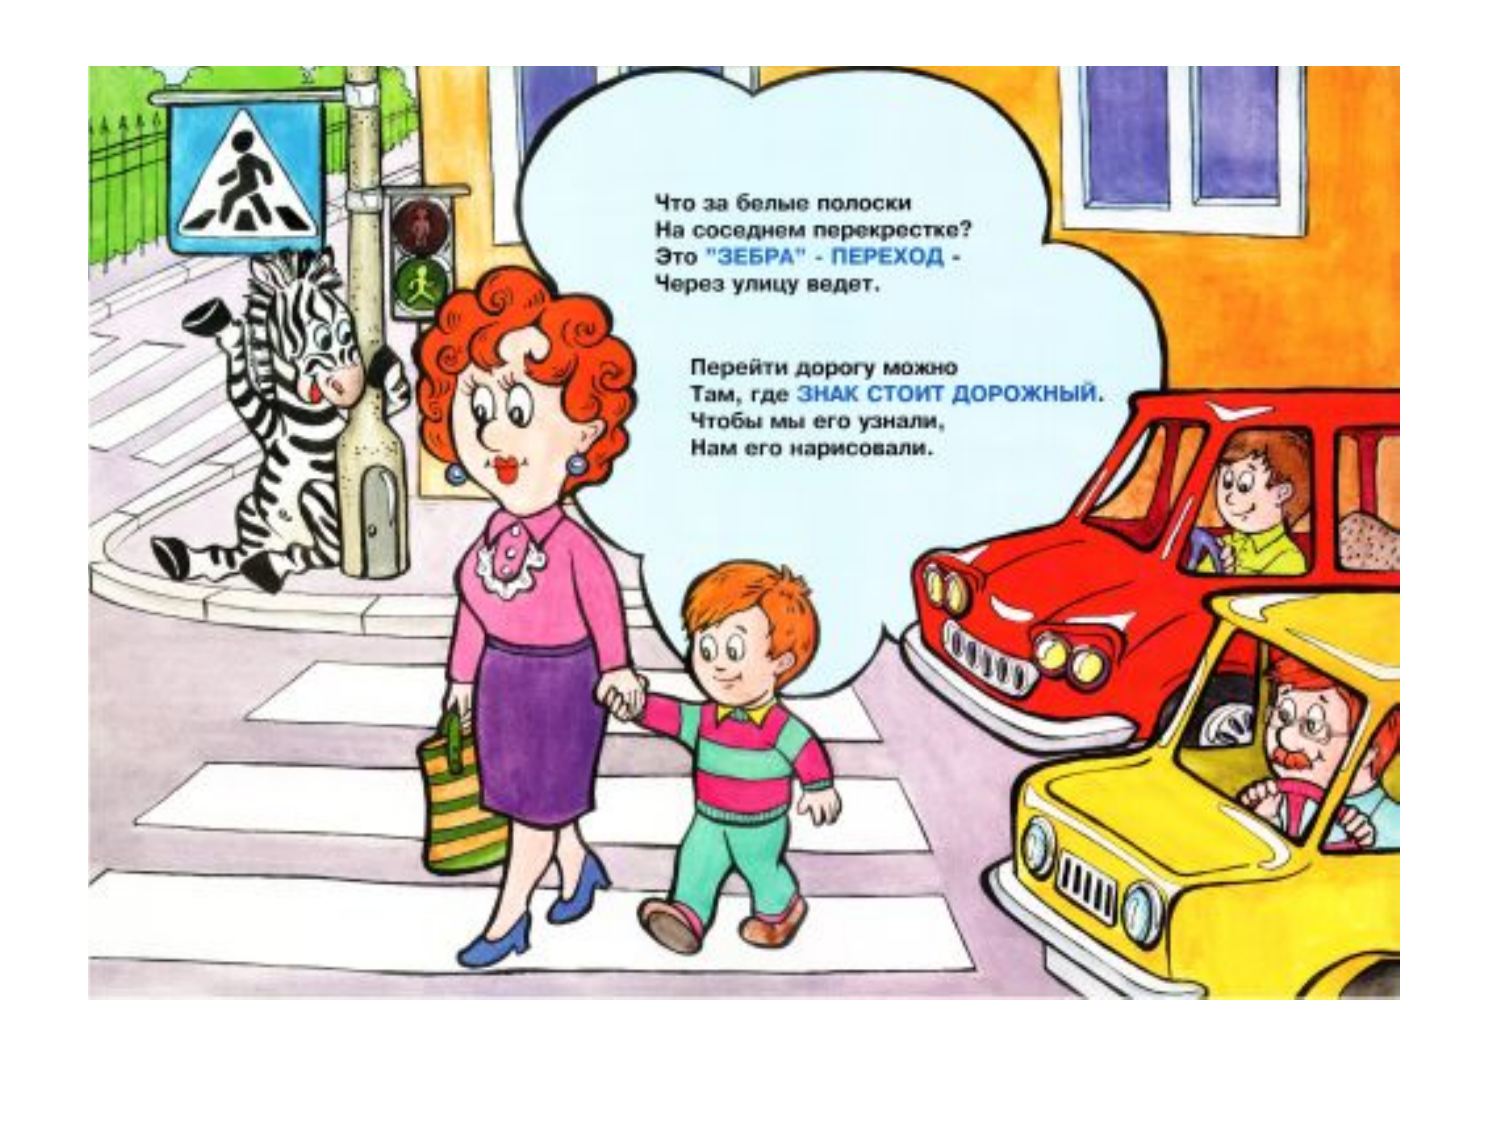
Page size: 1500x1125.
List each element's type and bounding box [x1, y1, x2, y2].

picture [88, 66, 1400, 1000]
